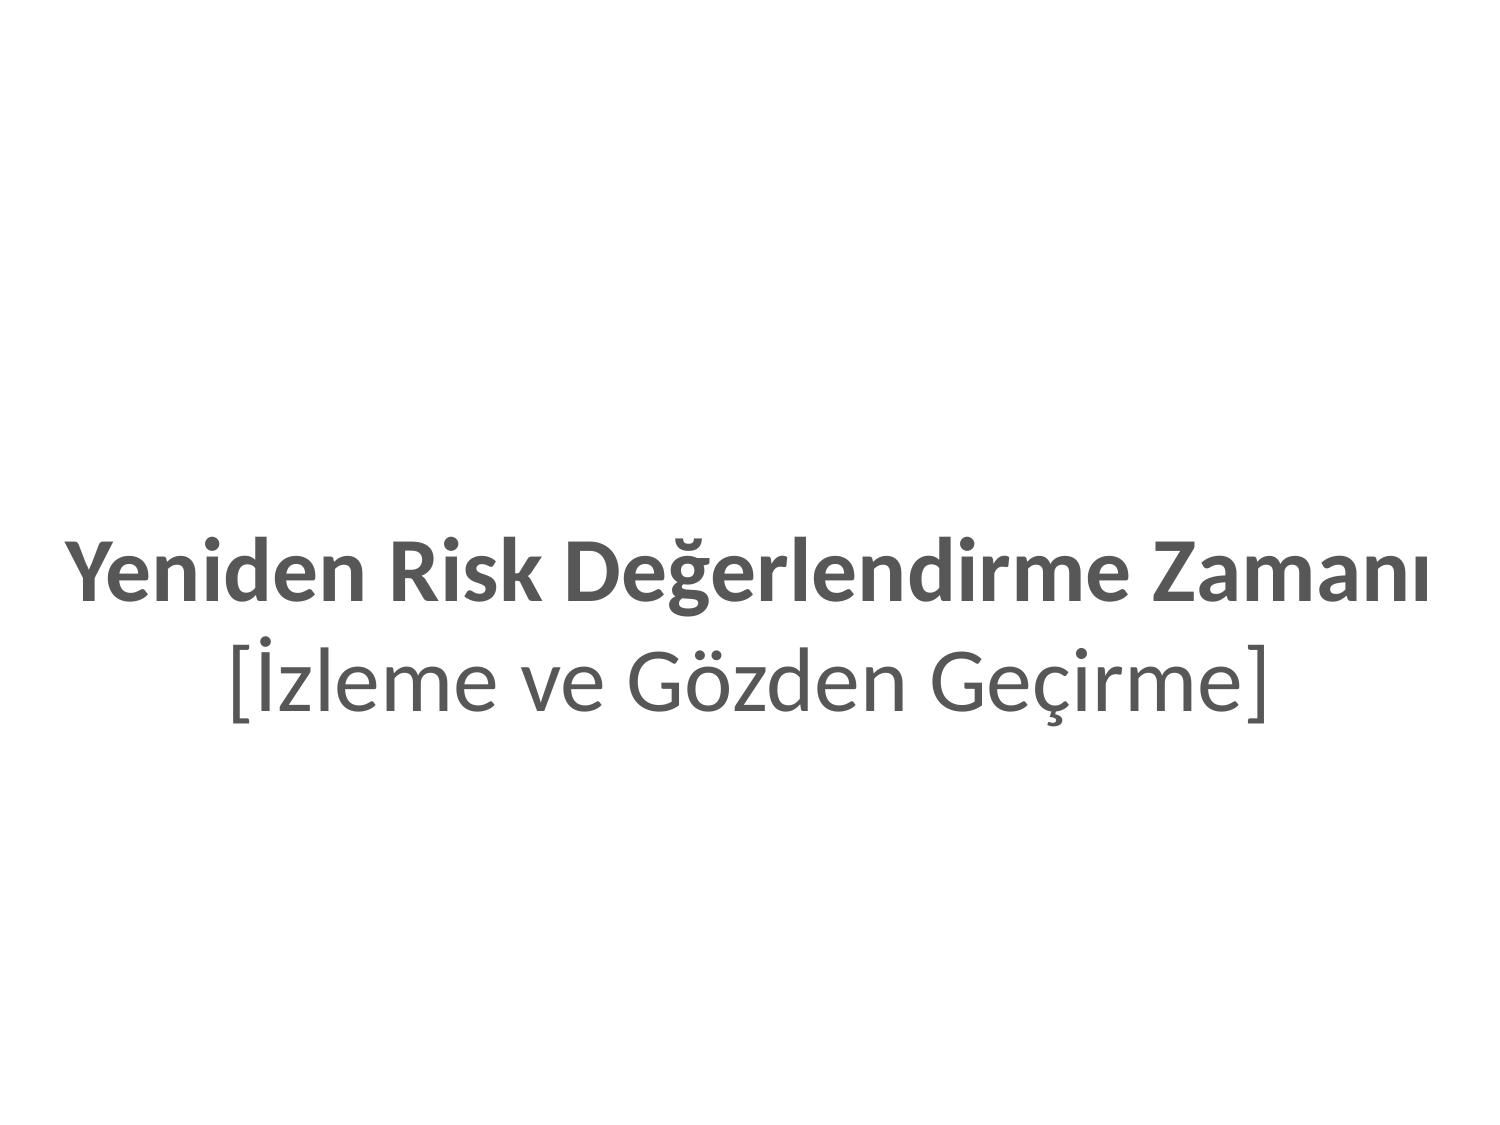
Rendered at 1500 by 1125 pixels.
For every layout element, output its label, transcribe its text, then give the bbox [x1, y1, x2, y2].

text_box Yeniden Risk Değerlendirme Zamanı [İzleme ve Gözden Geçirme] [14, 533, 1480, 707]
